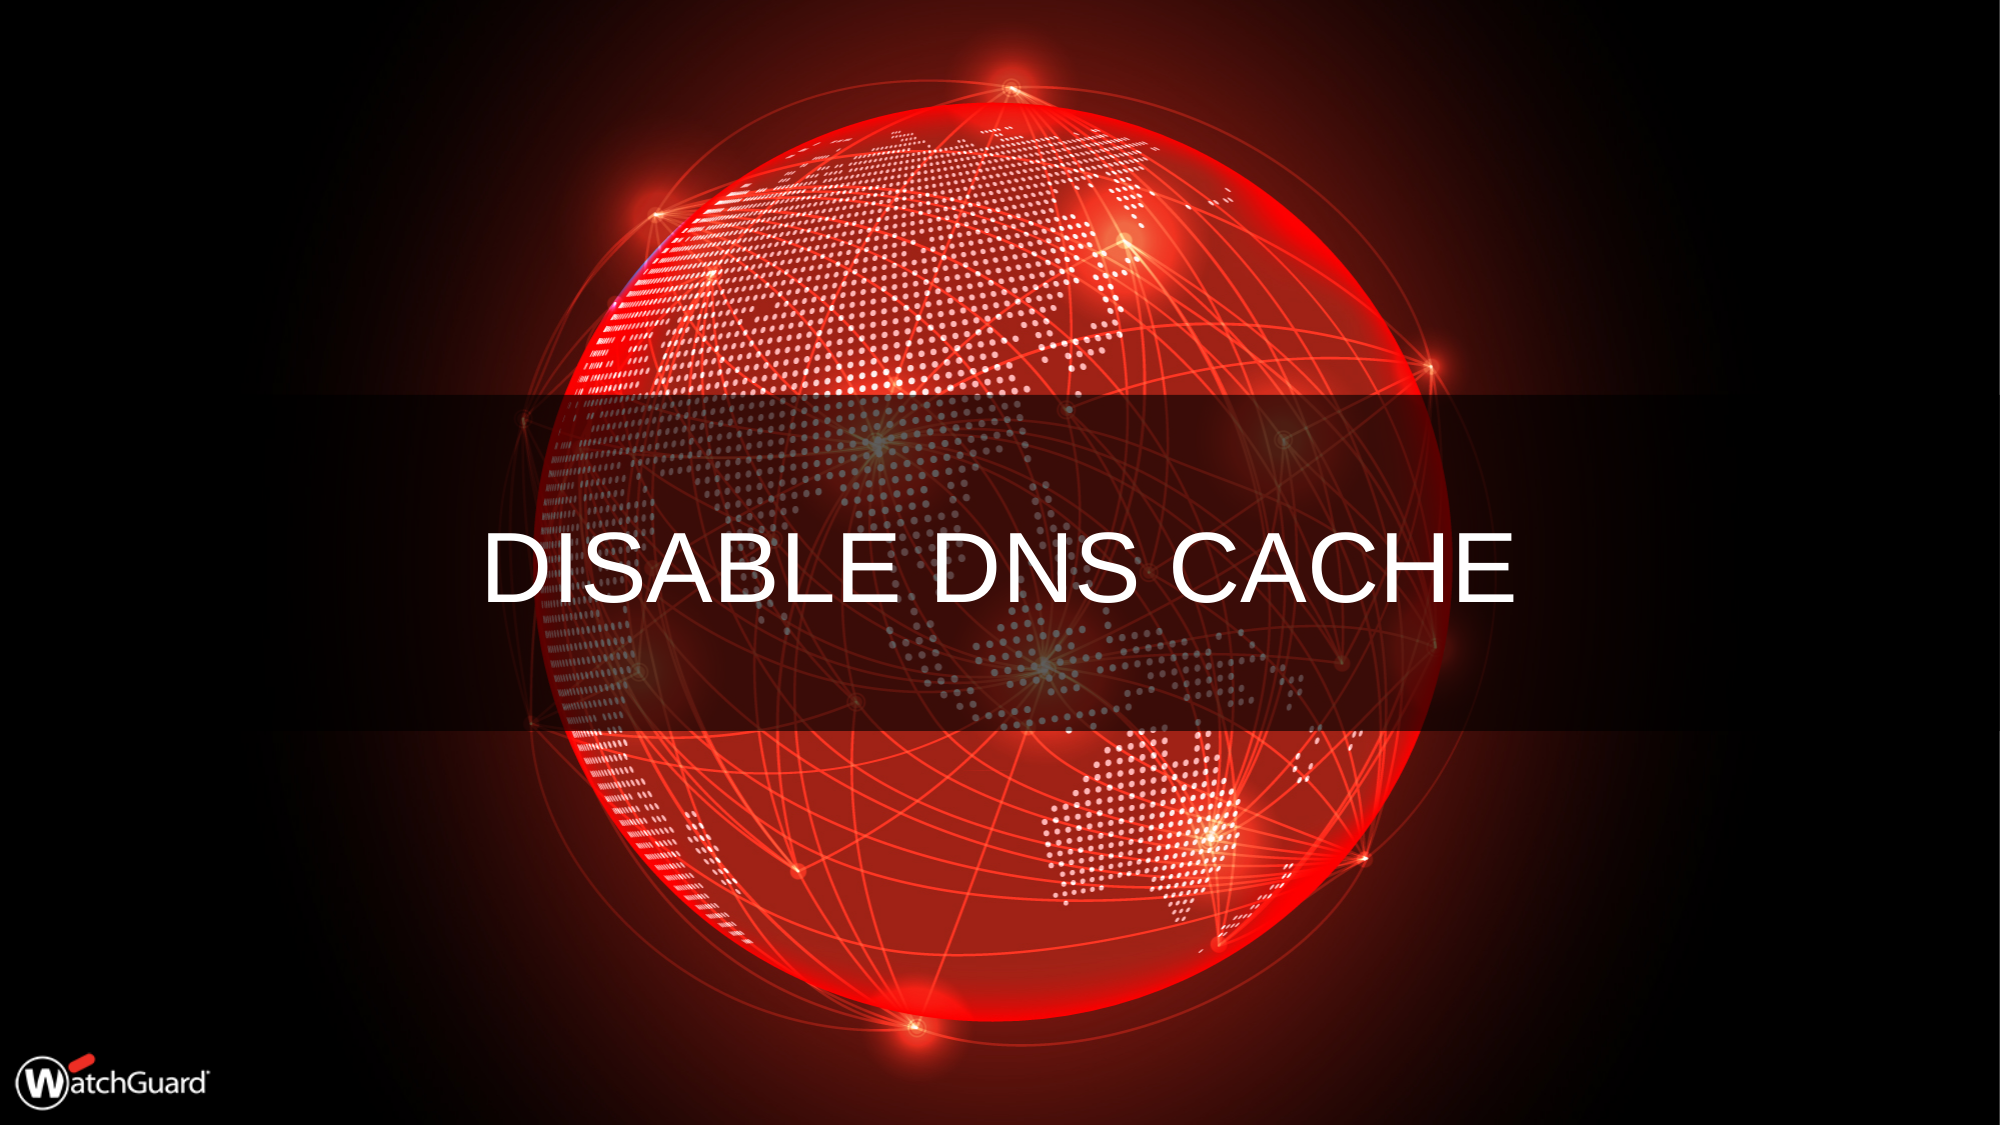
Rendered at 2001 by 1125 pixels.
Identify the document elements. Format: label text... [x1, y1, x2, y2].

title Disable dns cache [101, 494, 1898, 631]
picture [0, 0, 2001, 1125]
